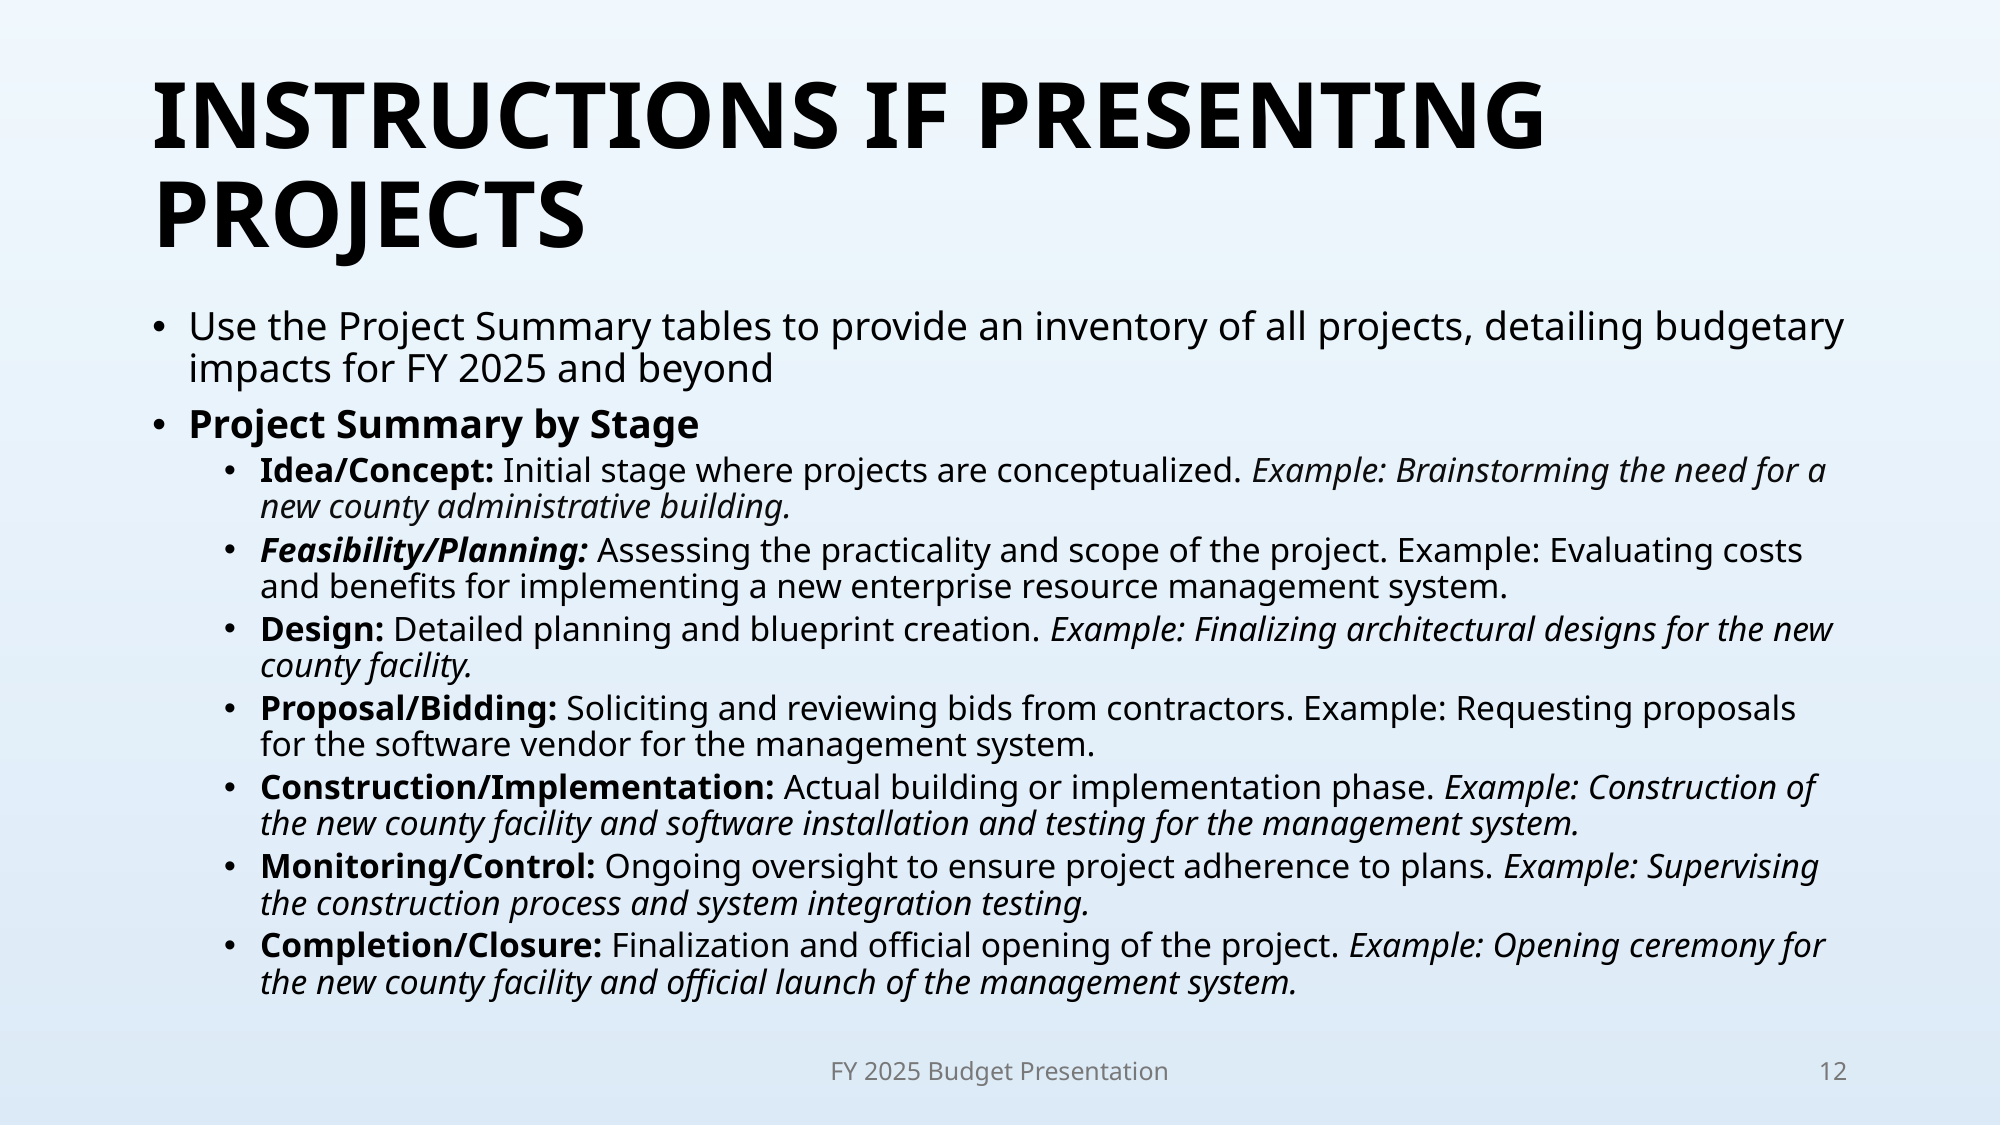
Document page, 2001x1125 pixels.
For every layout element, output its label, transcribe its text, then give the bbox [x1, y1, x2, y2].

list Use the Project Summary tables to provide an inventory of all projects, detailing budgetary impacts for FY 2025 and beyond Project Summary by Stage Idea/Concept: Initial stage where projects are conceptualized. Example: Brainstorming the need for a new county administrative building. Feasibility/Planning: Assessing the practicality and scope of the project. Example: Evaluating costs and benefits for implementing a new enterprise resource management system. Design: Detailed planning and blueprint creation. Example: Finalizing architectural designs for the new county facility. Proposal/Bidding: Soliciting and reviewing bids from contractors. Example: Requesting proposals for the software vendor for the management system. Construction/Implementation: Actual building or implementation phase. Example: Construction of the new county facility and software installation and testing for the management system. Monitoring/Control: Ongoing oversight to ensure project adherence to plans. Example: Supervising the construction process and system integration testing. Completion/Closure: Finalization and official opening of the project. Example: Opening ceremony for the new county facility and official launch of the management system. [137, 299, 1863, 1014]
slide_number 12 [1412, 1042, 1863, 1103]
title INSTRUCTIONS IF PRESENTING PROJECTS [137, 59, 1863, 278]
footer FY 2025 Budget Presentation [662, 1042, 1338, 1103]
